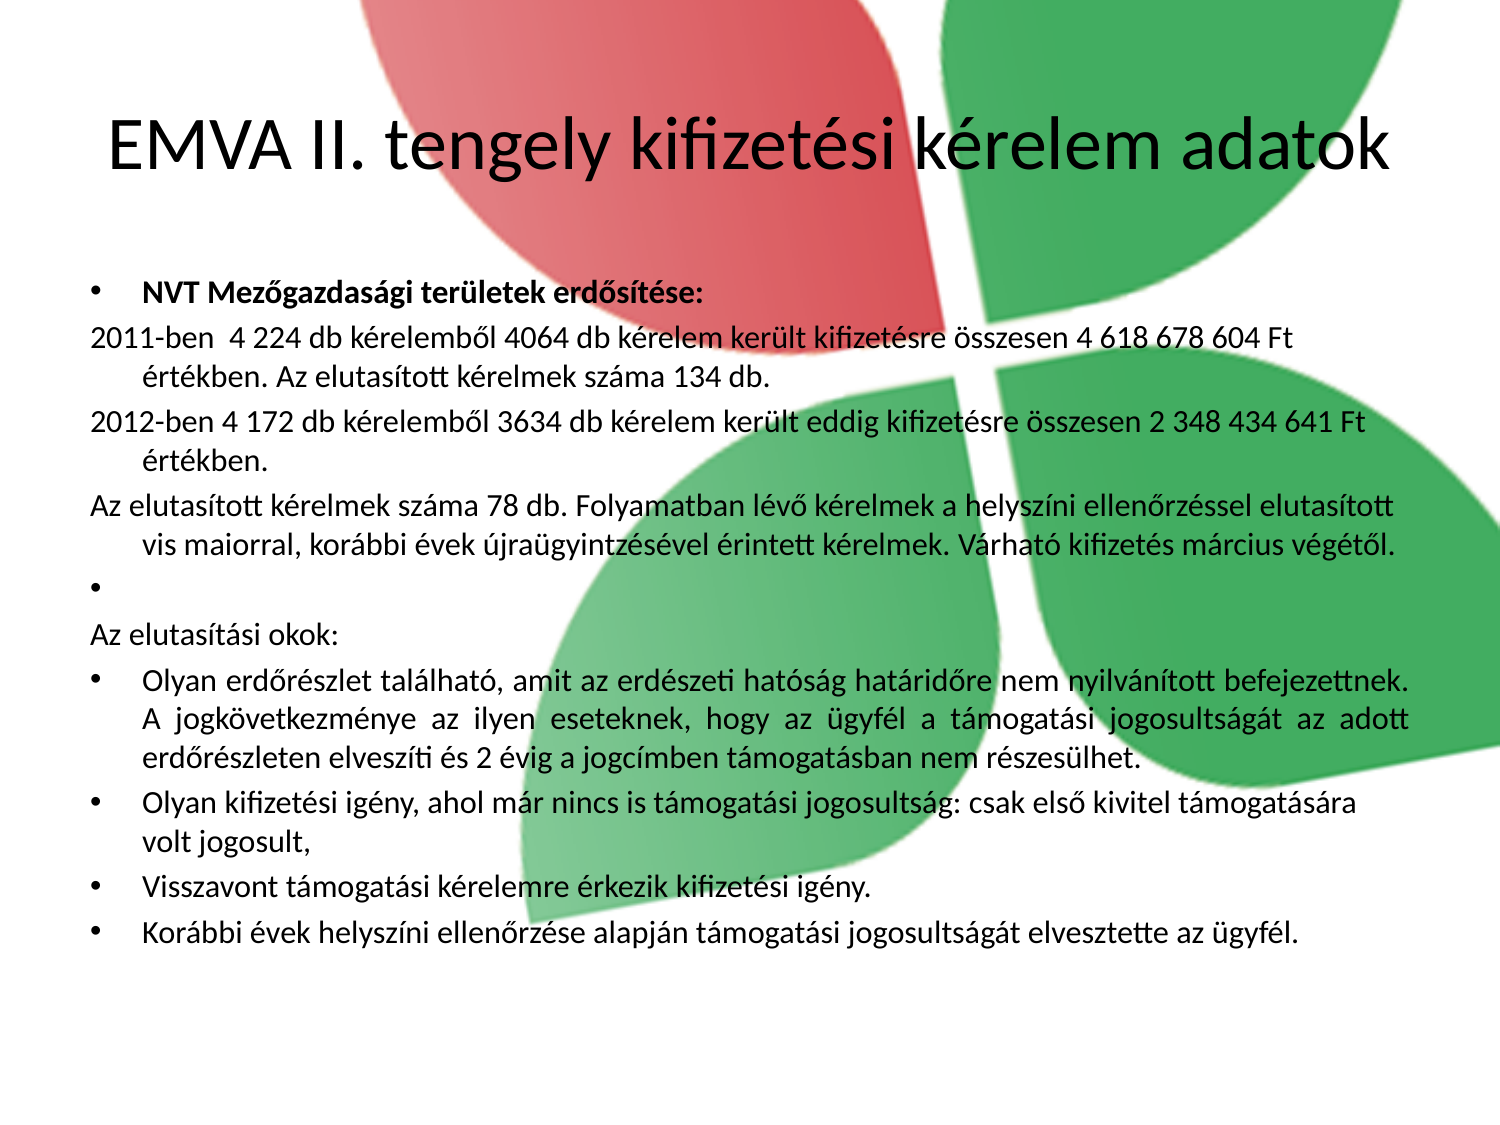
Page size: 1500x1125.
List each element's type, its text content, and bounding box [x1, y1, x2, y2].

title EMVA II. tengely kifizetési kérelem adatok [75, 45, 1425, 233]
list NVT Mezőgazdasági területek erdősítése: 2011-ben 4 224 db kérelemből 4064 db kérelem került kifizetésre összesen 4 618 678 604 Ft értékben. Az elutasított kérelmek száma 134 db. 2012-ben 4 172 db kérelemből 3634 db kérelem került eddig kifizetésre összesen 2 348 434 641 Ft értékben. Az elutasított kérelmek száma 78 db. Folyamatban lévő kérelmek a helyszíni ellenőrzéssel elutasított vis maiorral, korábbi évek újraügyintzésével érintett kérelmek. Várható kifizetés március végétől. Az elutasítási okok: Olyan erdőrészlet található, amit az erdészeti hatóság határidőre nem nyilvánított befejezettnek. A jogkövetkezménye az ilyen eseteknek, hogy az ügyfél a támogatási jogosultságát az adott erdőrészleten elveszíti és 2 évig a jogcímben támogatásban nem részesülhet. Olyan kifizetési igény, ahol már nincs is támogatási jogosultság: csak első kivitel támogatására volt jogosult, Visszavont támogatási kérelemre érkezik kifizetési igény. Korábbi évek helyszíni ellenőrzése alapján támogatási jogosultságát elvesztette az ügyfél. [75, 262, 1425, 1005]
picture [0, 0, 1500, 1125]
